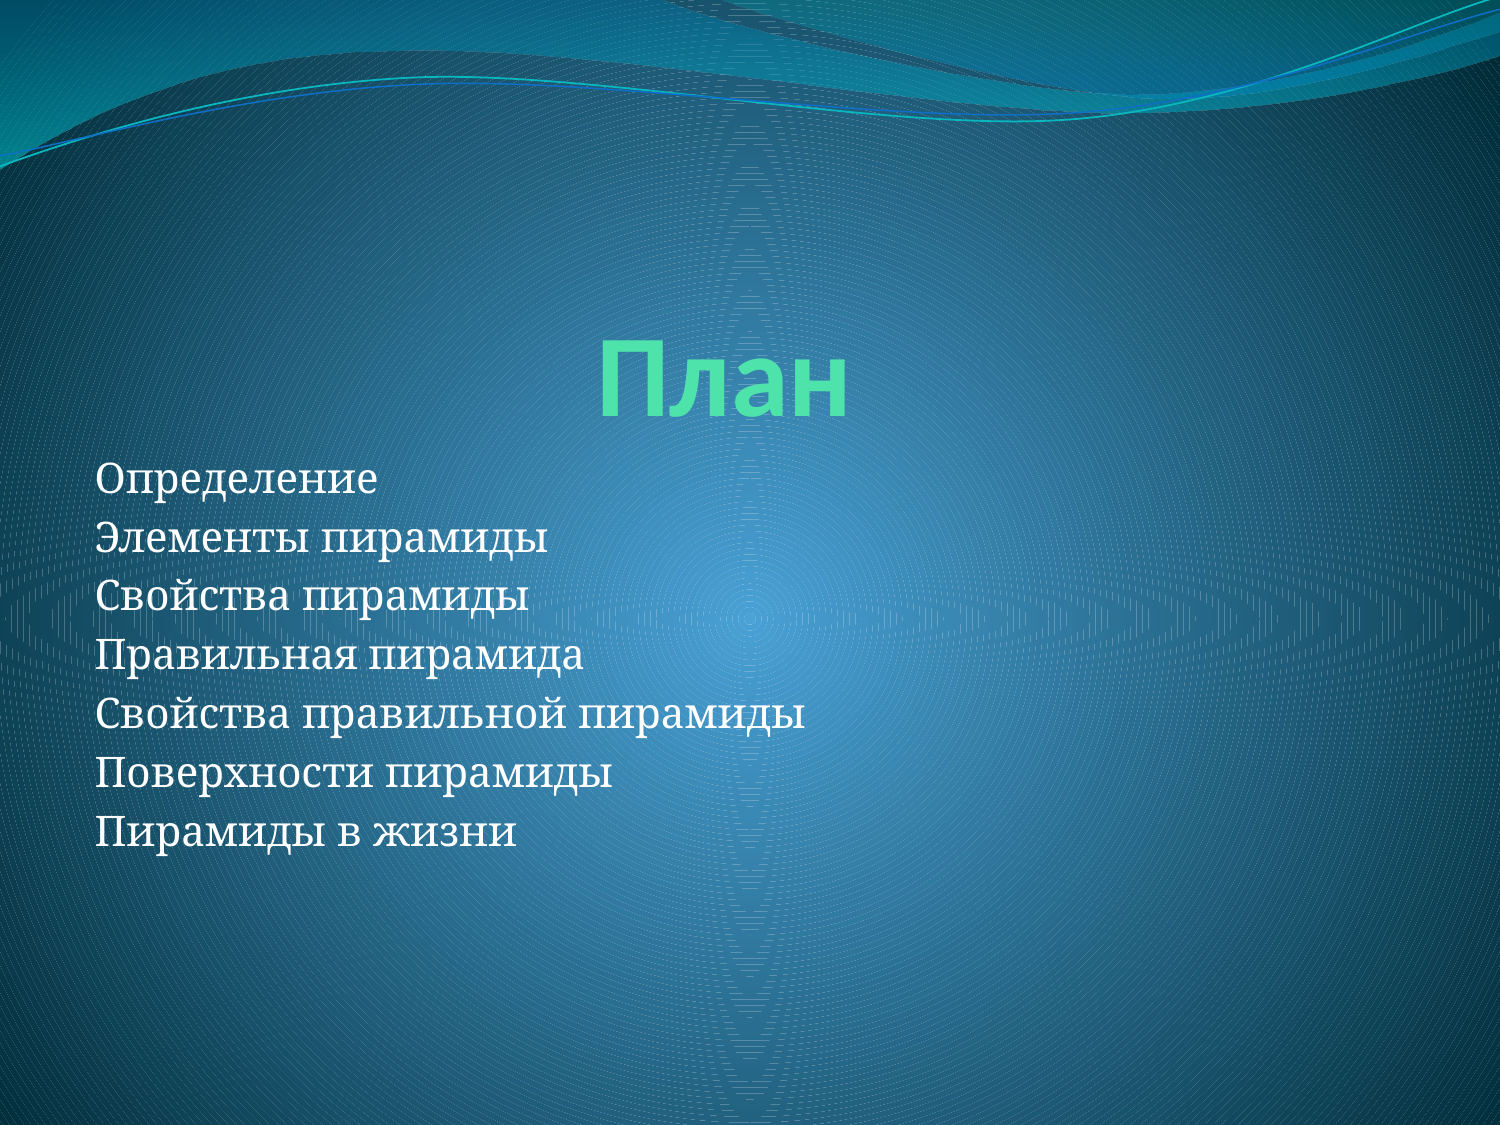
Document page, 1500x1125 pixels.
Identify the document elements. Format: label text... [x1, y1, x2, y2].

list Определение Элементы пирамиды Свойства пирамиды Правильная пирамида Свойства правильной пирамиды Поверхности пирамиды Пирамиды в жизни [86, 443, 1362, 1090]
title План [86, 216, 1362, 440]
